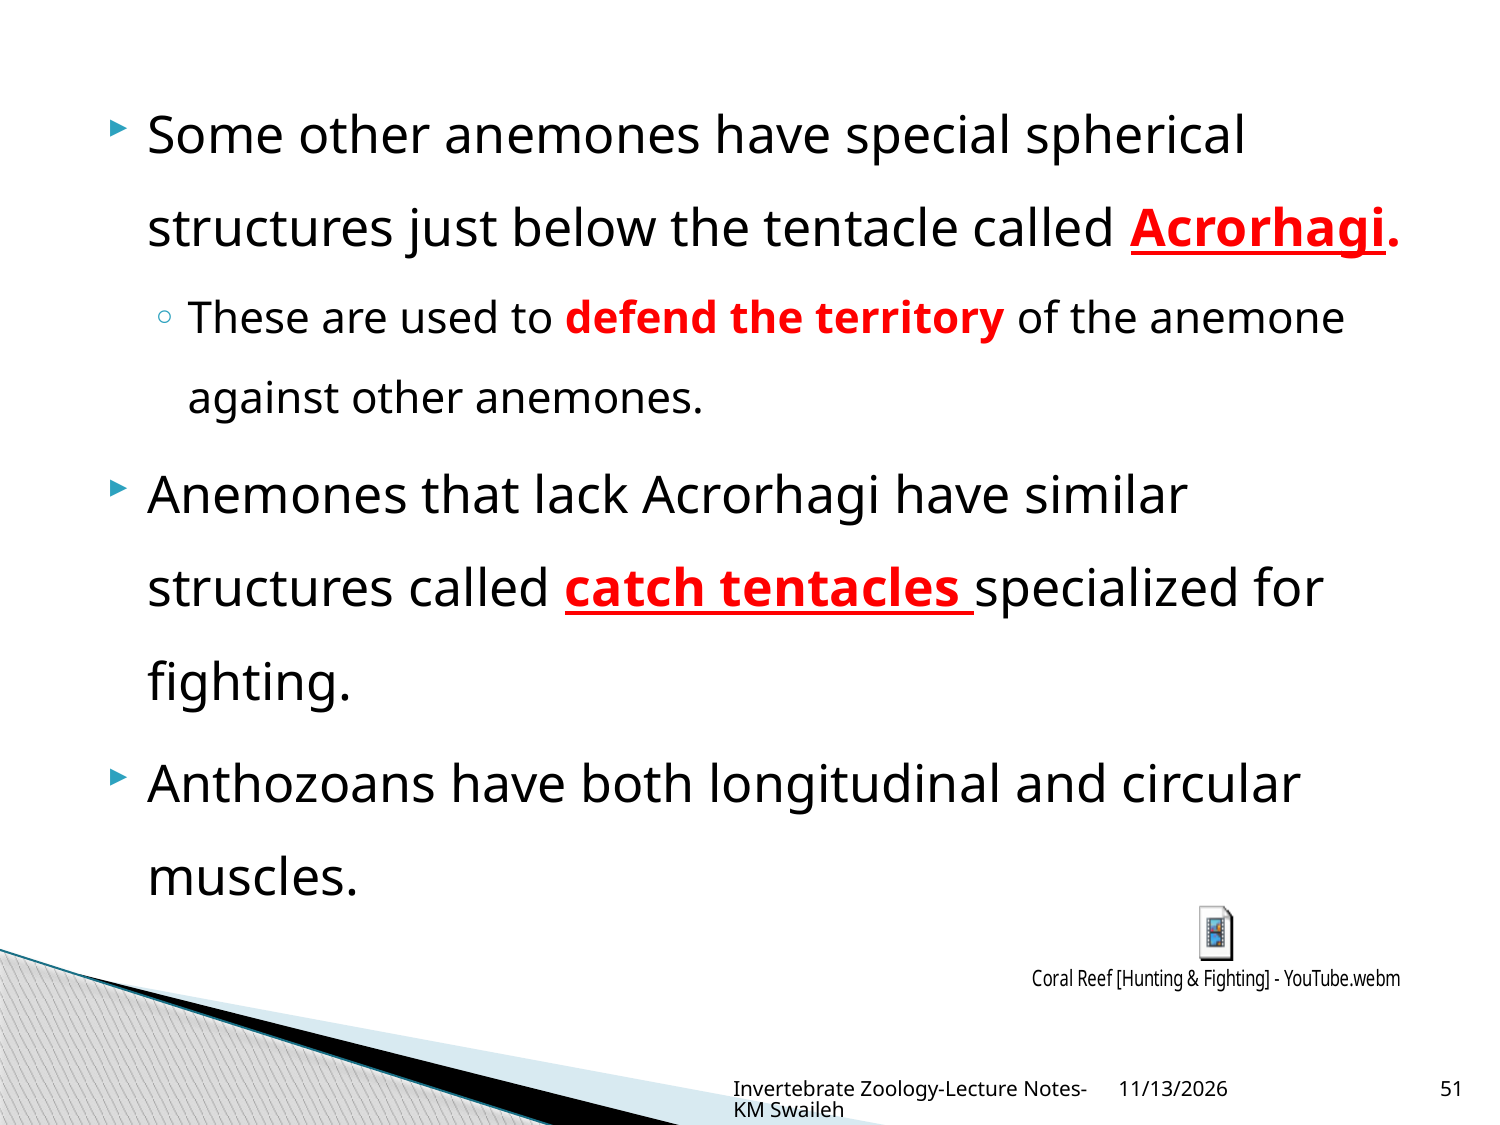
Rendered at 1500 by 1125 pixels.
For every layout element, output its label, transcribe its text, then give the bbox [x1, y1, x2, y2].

list Some other anemones have special spherical structures just below the tentacle called Acrorhagi. These are used to defend the territory of the anemone against other anemones. Anemones that lack Acrorhagi have similar structures called catch tentacles specialized for fighting. Anthozoans have both longitudinal and circular muscles. [75, 62, 1425, 986]
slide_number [1105, 1051, 1418, 1112]
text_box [987, 899, 1446, 1000]
footer Invertebrate Zoology-Lecture Notes-KM Swaileh [718, 1051, 1105, 1112]
slide_number 51 [1418, 1051, 1479, 1112]
